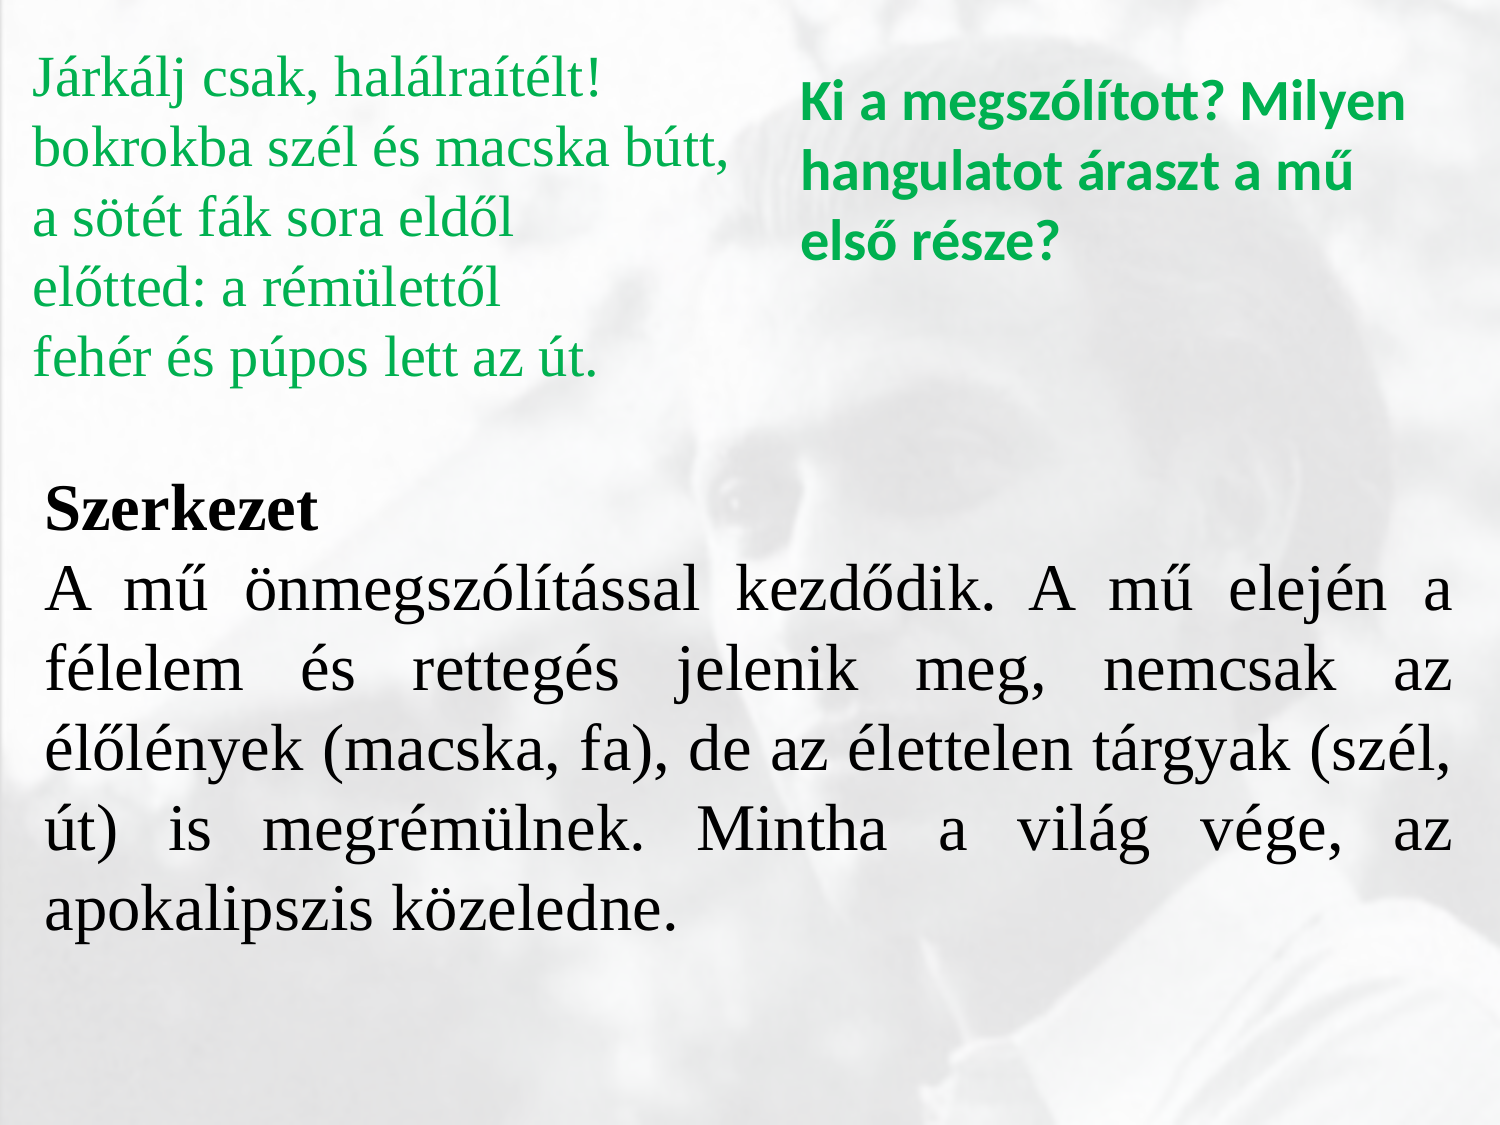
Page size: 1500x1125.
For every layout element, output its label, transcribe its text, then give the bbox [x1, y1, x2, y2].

text_box Szerkezet A mű önmegszólítással kezdődik. A mű elején a félelem és rettegés jelenik meg, nemcsak az élőlények (macska, fa), de az élettelen tárgyak (szél, út) is megrémülnek. Mintha a világ vége, az apokalipszis közeledne. [29, 456, 1471, 1094]
text_box Ki a megszólított? Milyen hangulatot áraszt a mű első része? [785, 54, 1467, 280]
list Járkálj csak, halálraítélt! bokrokba szél és macska bútt, a sötét fák sora eldől előtted: a rémülettől fehér és púpos lett az út. [17, 30, 750, 386]
